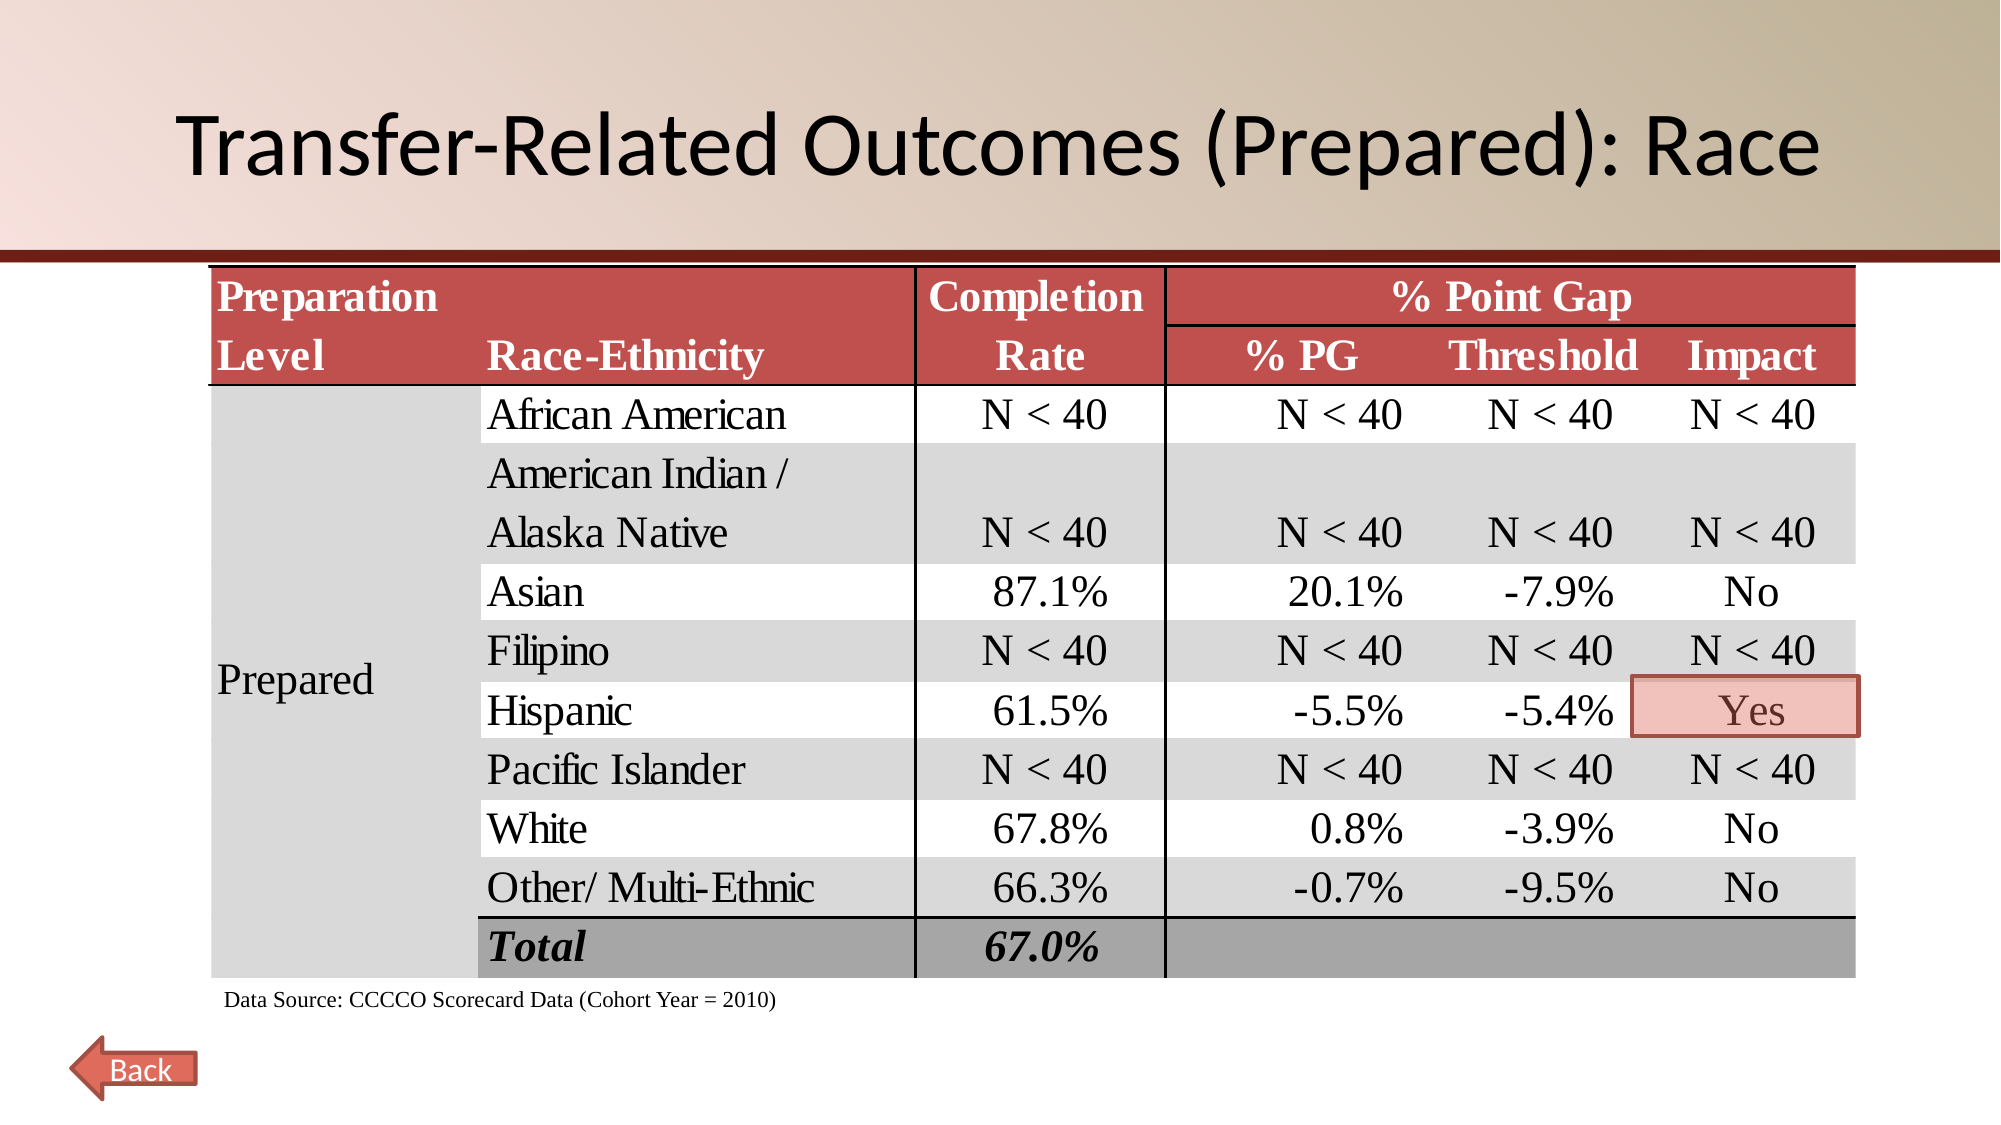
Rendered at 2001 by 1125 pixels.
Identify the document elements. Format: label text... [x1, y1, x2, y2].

picture [208, 262, 1859, 981]
title Transfer-Related Outcomes (Prepared): Race [99, 45, 1900, 233]
text_box Data Source: CCCCO Scorecard Data (Cohort Year = 2010) [209, 990, 1210, 1020]
text_box Back [69, 1035, 198, 1102]
